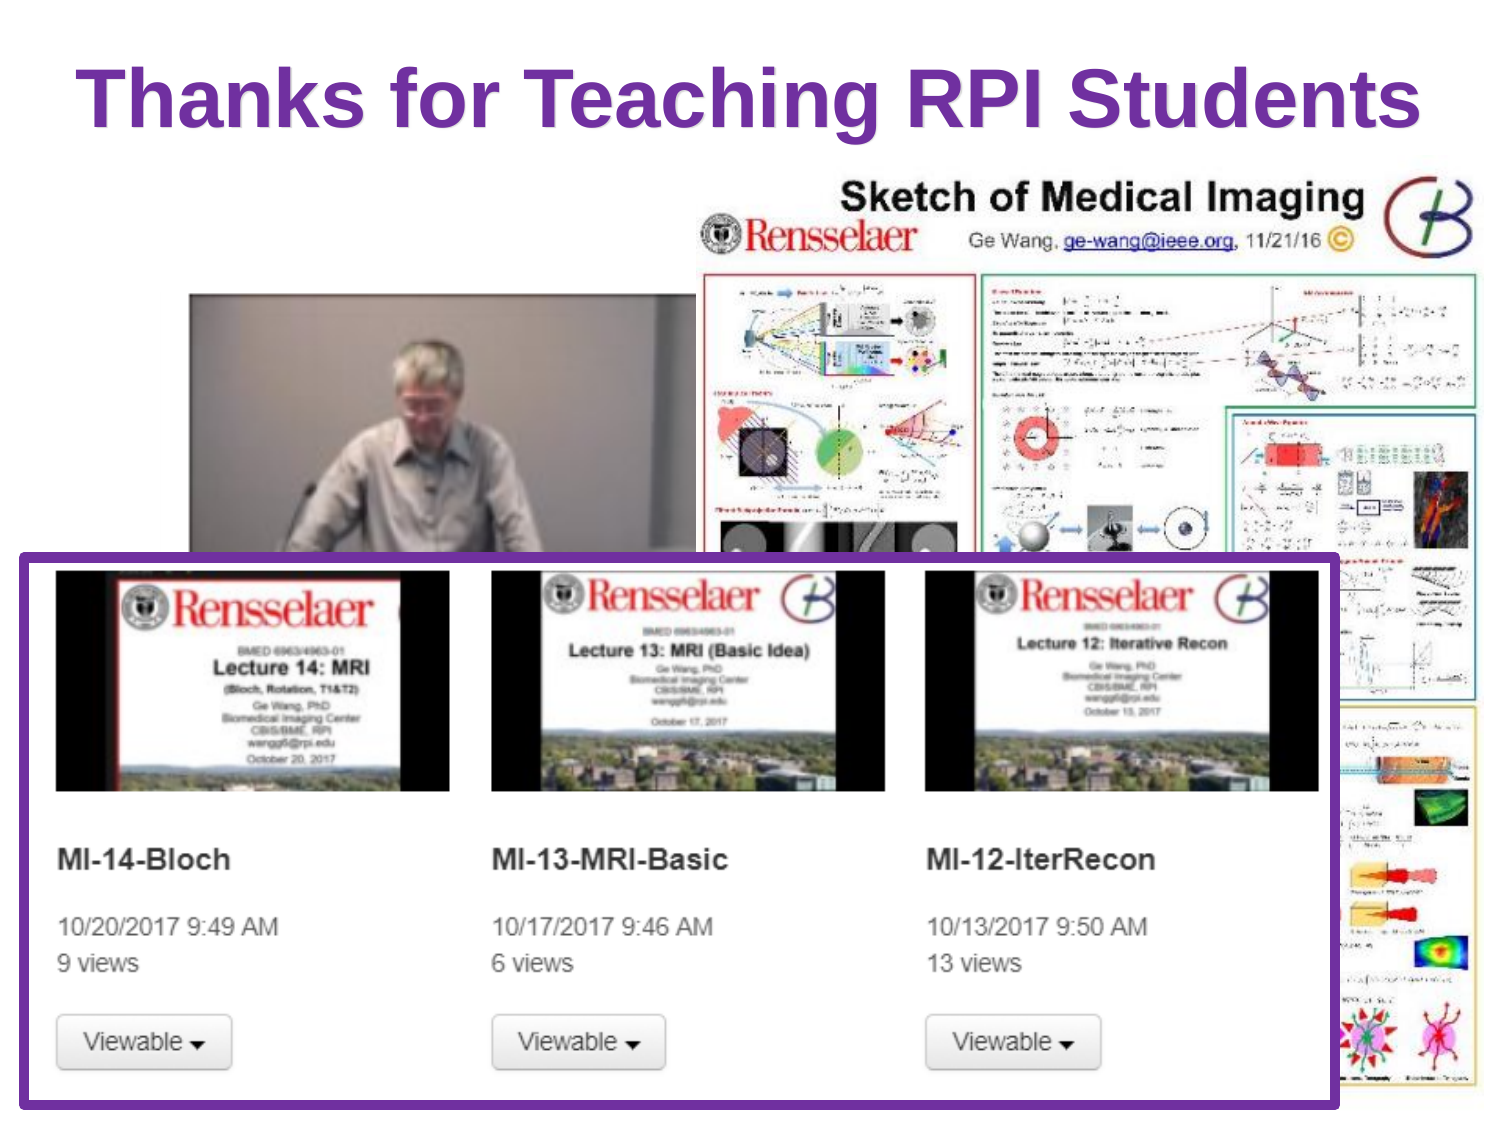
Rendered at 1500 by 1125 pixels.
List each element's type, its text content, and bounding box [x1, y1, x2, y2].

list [695, 154, 1484, 1118]
title Thanks for Teaching RPI Students [24, 24, 1476, 163]
picture [29, 291, 1331, 1100]
